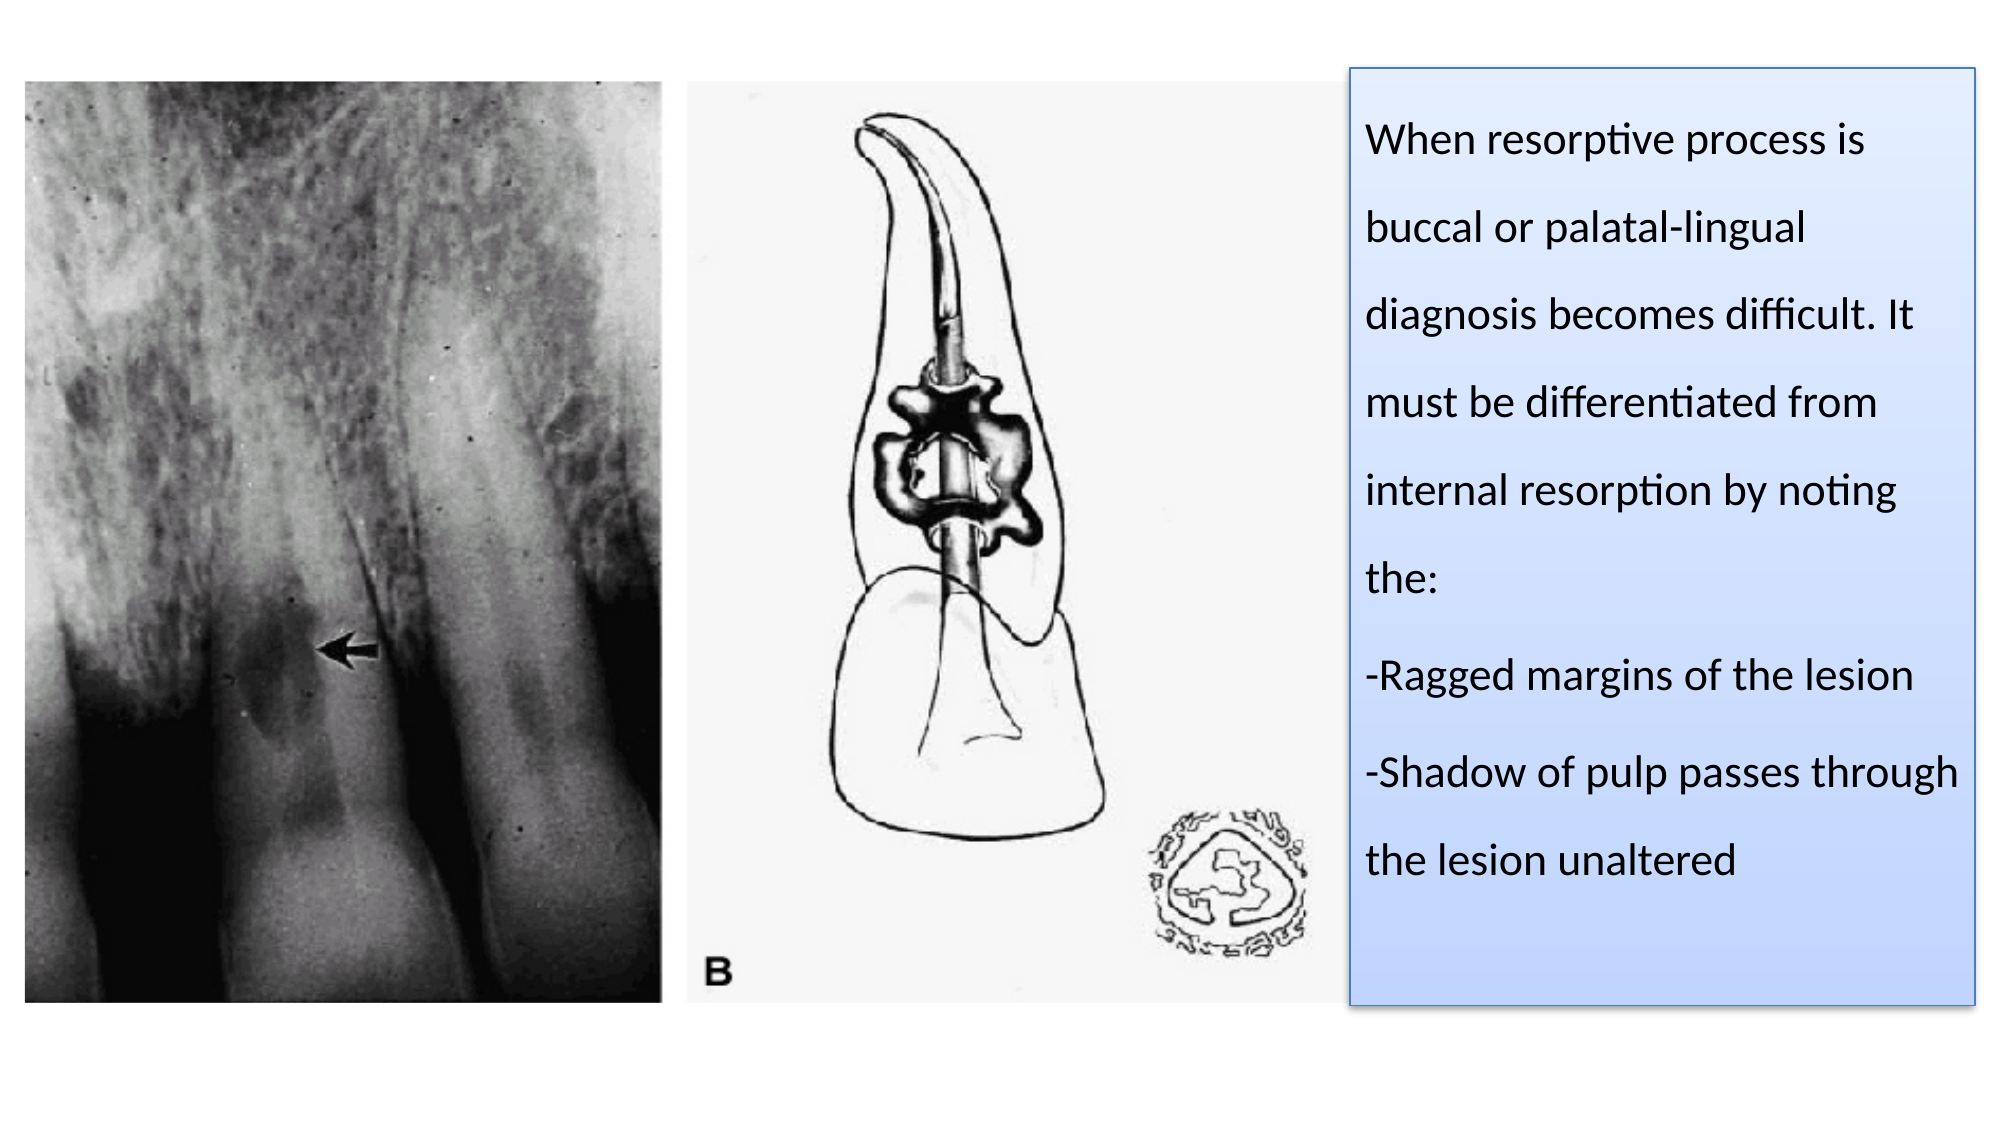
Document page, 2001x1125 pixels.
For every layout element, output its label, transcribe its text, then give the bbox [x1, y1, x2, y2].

picture [24, 80, 1351, 1003]
list When resorptive process is buccal or palatal-lingual diagnosis becomes difficult. It must be differentiated from internal resorption by noting the: -Ragged margins of the lesion -Shadow of pulp passes through the lesion unaltered [1349, 67, 1976, 1006]
